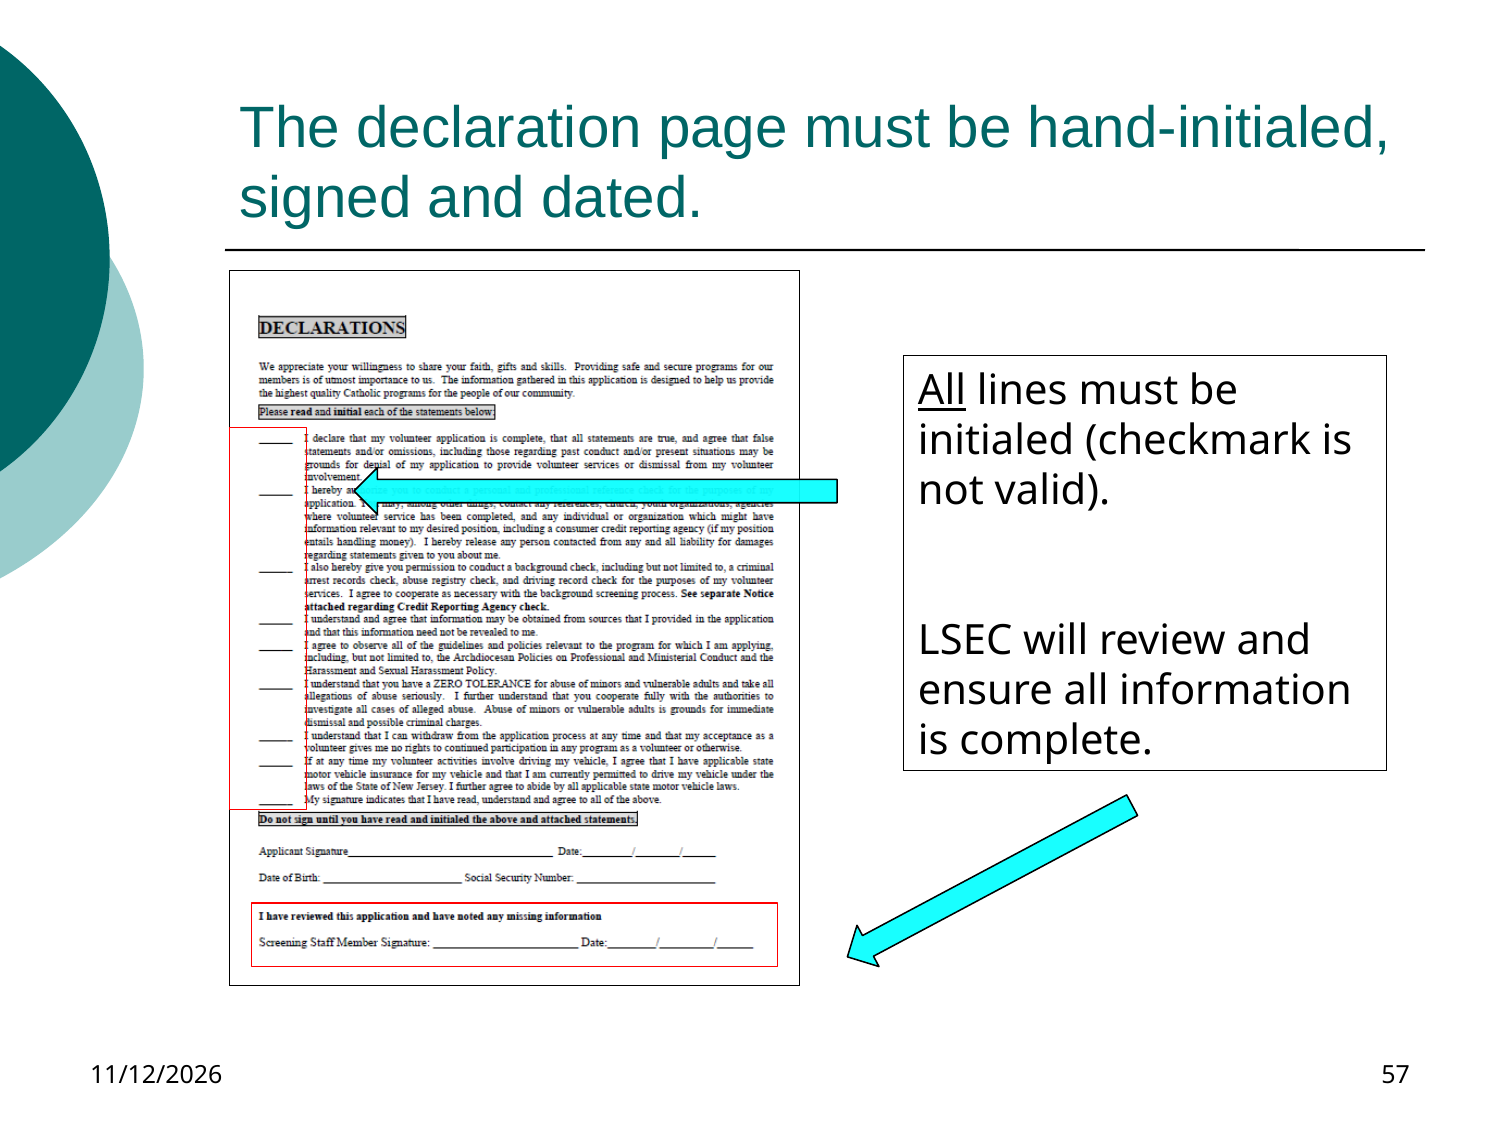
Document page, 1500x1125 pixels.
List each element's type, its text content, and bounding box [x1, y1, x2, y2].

text_box [847, 794, 1138, 967]
slide_number 57 [1074, 1025, 1425, 1100]
text_box [804, 479, 838, 503]
text_box All lines must be initialed (checkmark is not valid). LSEC will review and ensure all information is complete. [903, 355, 1387, 771]
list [229, 270, 801, 986]
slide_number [75, 1025, 425, 1100]
title The declaration page must be hand-initialed, signed and dated. [224, 49, 1425, 237]
